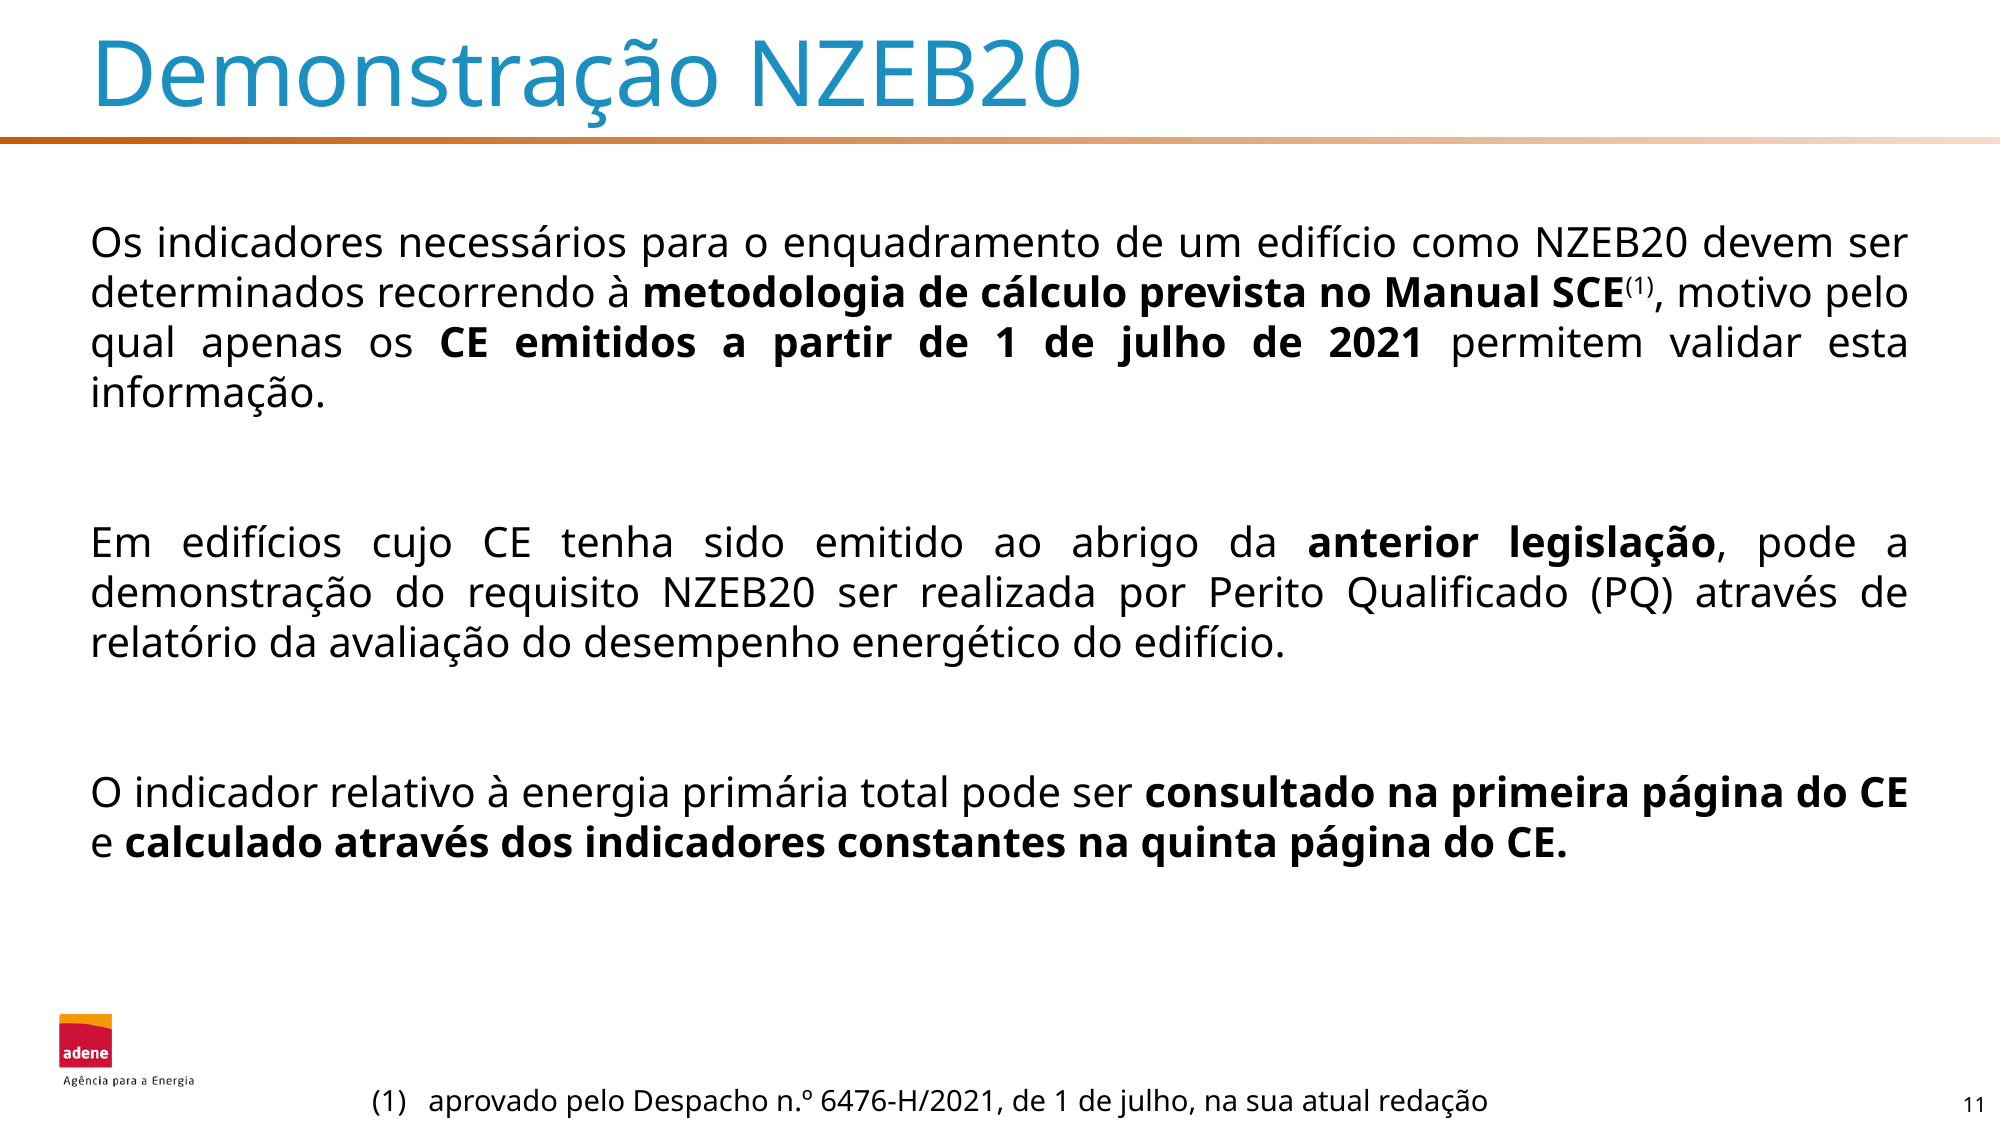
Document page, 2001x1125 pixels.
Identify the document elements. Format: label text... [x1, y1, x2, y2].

text_box aprovado pelo Despacho n.º 6476-H/2021, de 1 de julho, na sua atual redação [357, 1074, 1933, 1125]
picture [59, 1014, 216, 1116]
text_box 11 [1933, 1084, 2000, 1125]
title Demonstração NZEB20 [75, 0, 1801, 170]
text_box Os indicadores necessários para o enquadramento de um edifício como NZEB20 devem ser determinados recorrendo à metodologia de cálculo prevista no Manual SCE(1), motivo pelo qual apenas os CE emitidos a partir de 1 de julho de 2021 permitem validar esta informação. Em edifícios cujo CE tenha sido emitido ao abrigo da anterior legislação, pode a demonstração do requisito NZEB20 ser realizada por Perito Qualificado (PQ) através de relatório da avaliação do desempenho energético do edifício. O indicador relativo à energia primária total pode ser consultado na primeira página do CE e calculado através dos indicadores constantes na quinta página do CE. [75, 208, 1925, 874]
